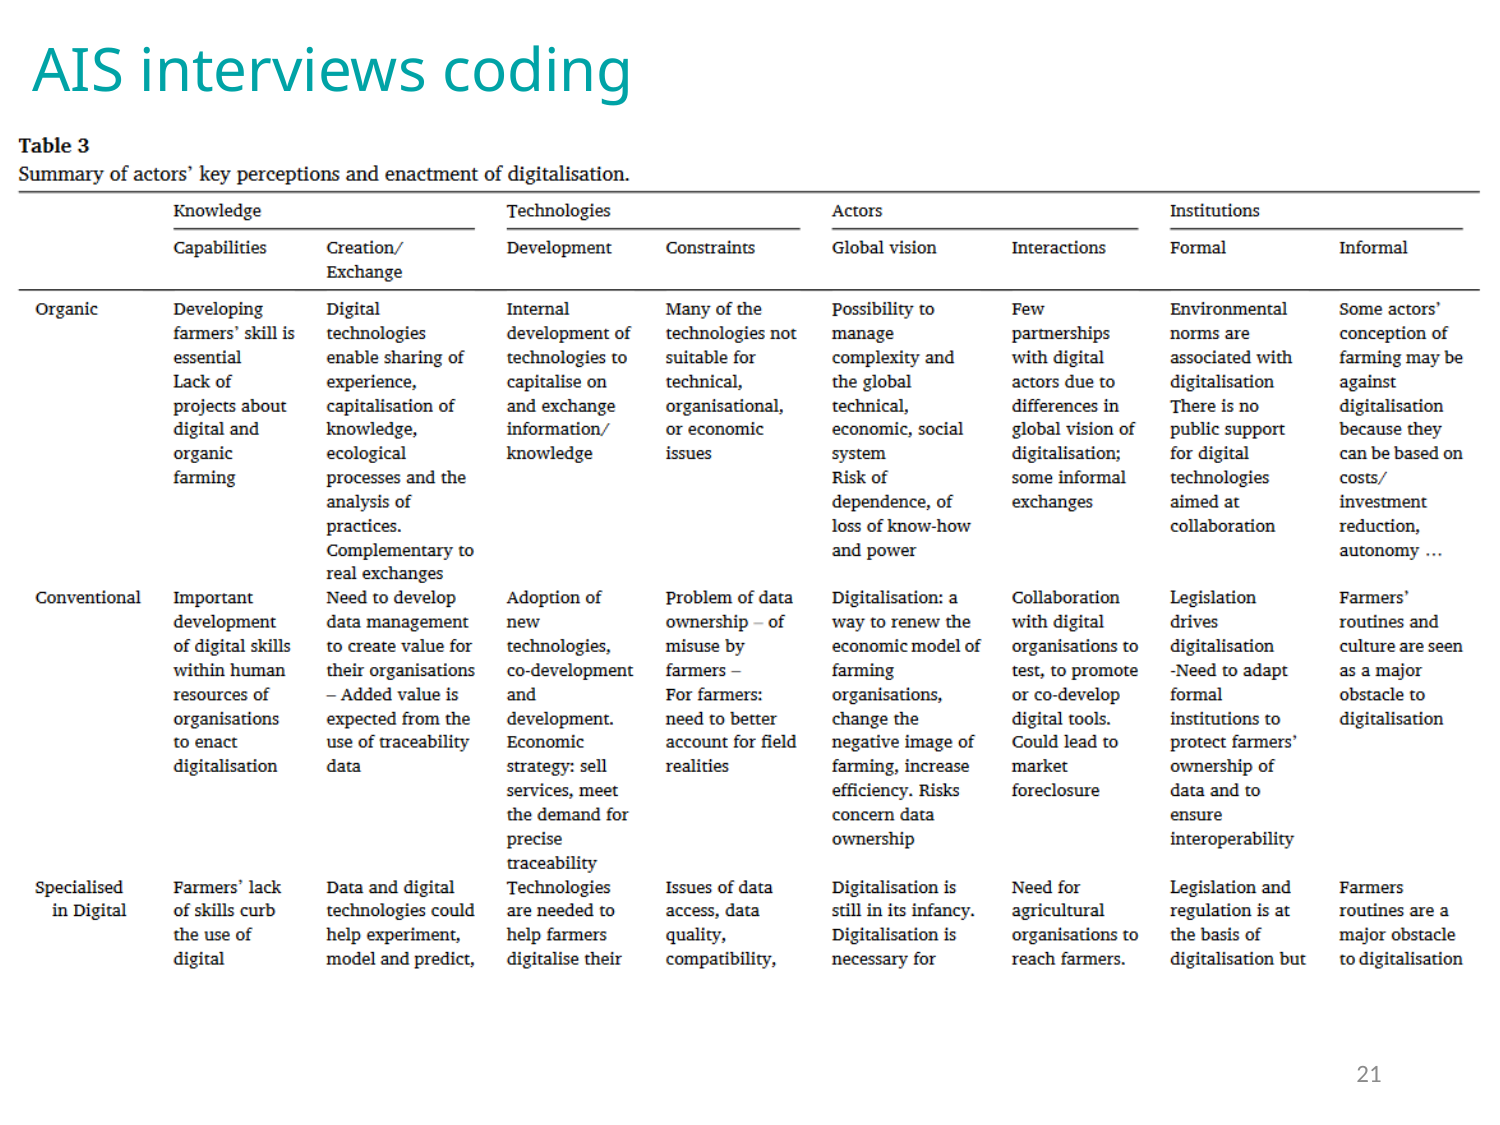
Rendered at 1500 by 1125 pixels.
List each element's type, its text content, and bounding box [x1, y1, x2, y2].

picture [0, 119, 1500, 973]
slide_number 21 [1059, 1042, 1397, 1103]
text_box AIS interviews coding [17, 32, 723, 119]
